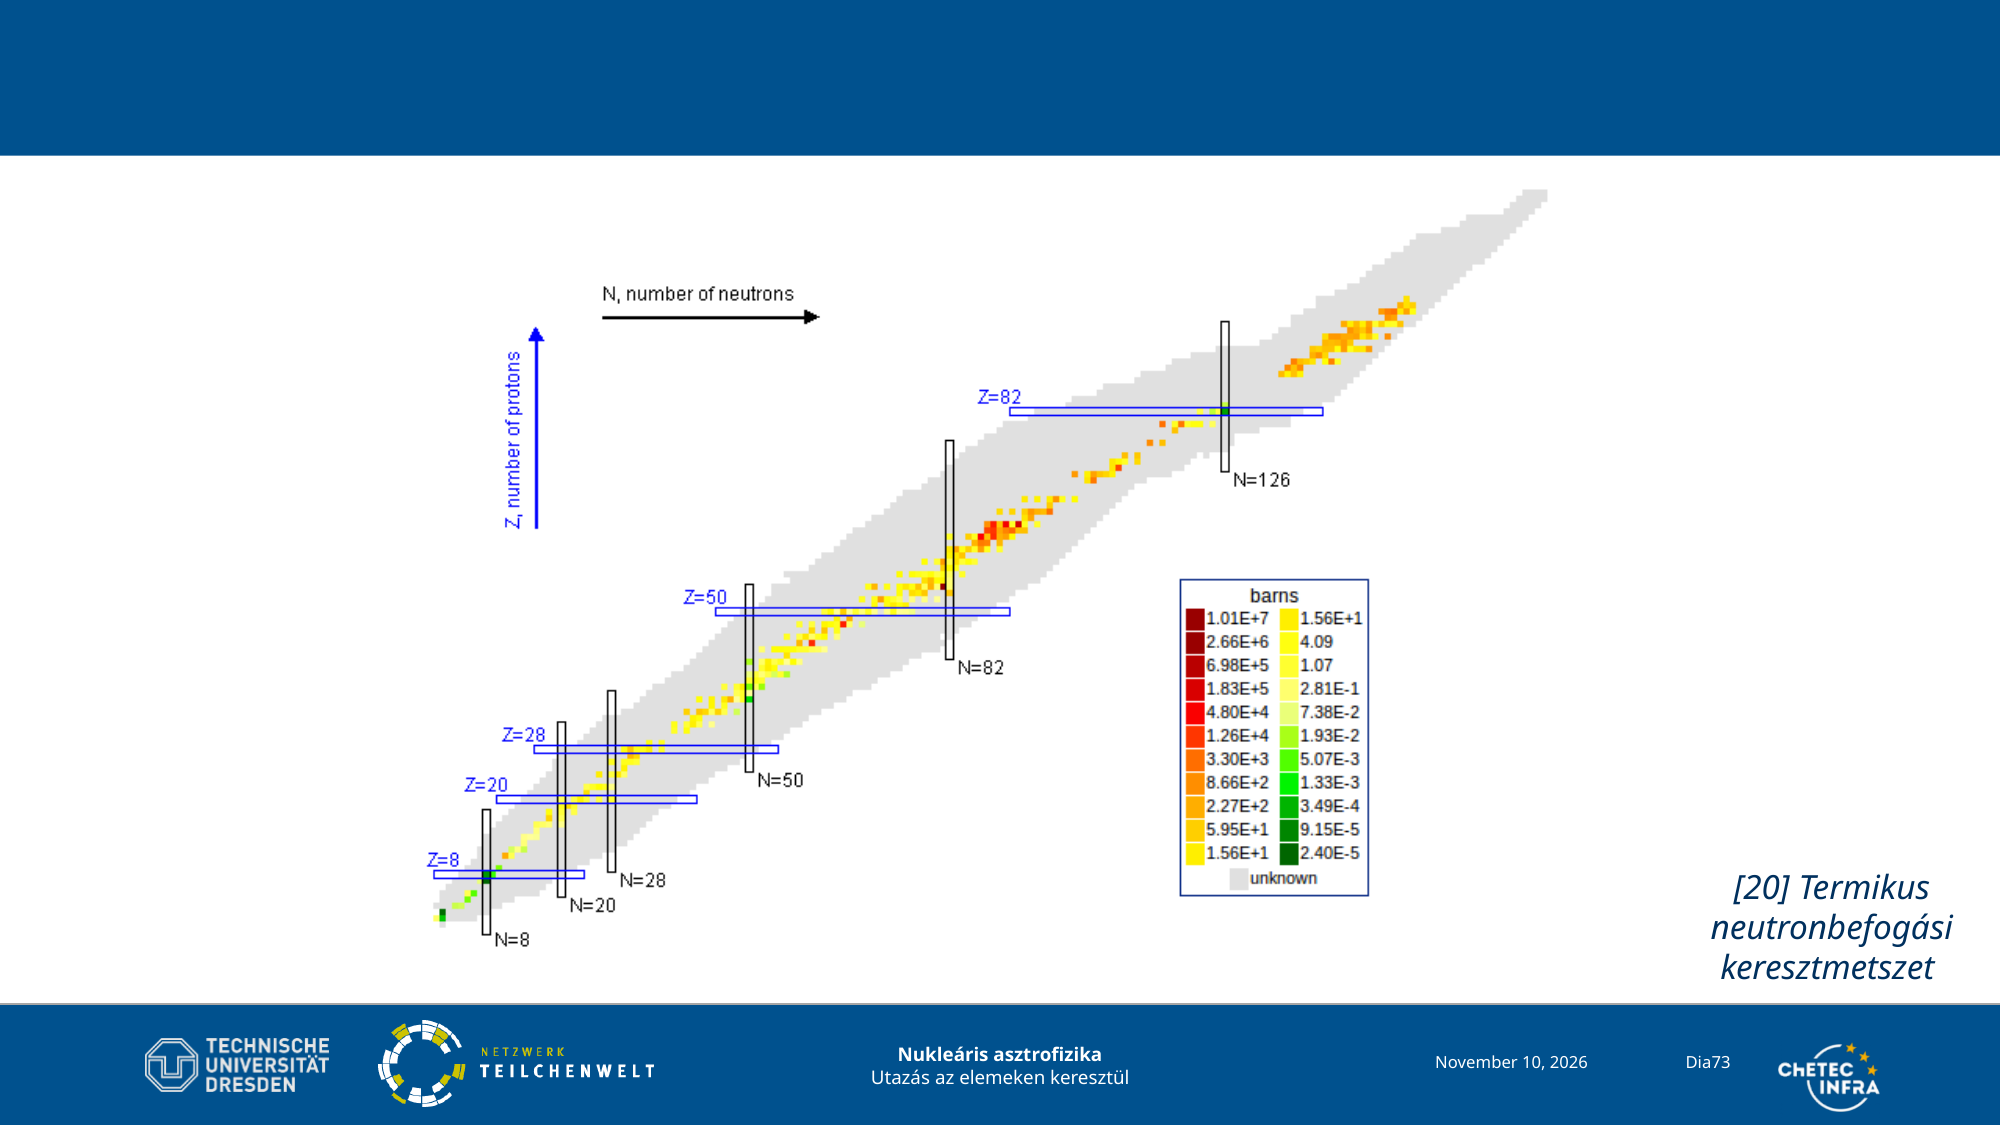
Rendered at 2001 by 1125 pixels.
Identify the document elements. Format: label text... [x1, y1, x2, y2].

picture [421, 171, 1579, 954]
picture [378, 1020, 654, 1107]
text_box [20] Termikus neutronbefogási keresztmetszet [1670, 858, 1994, 994]
picture [1778, 1033, 1880, 1121]
